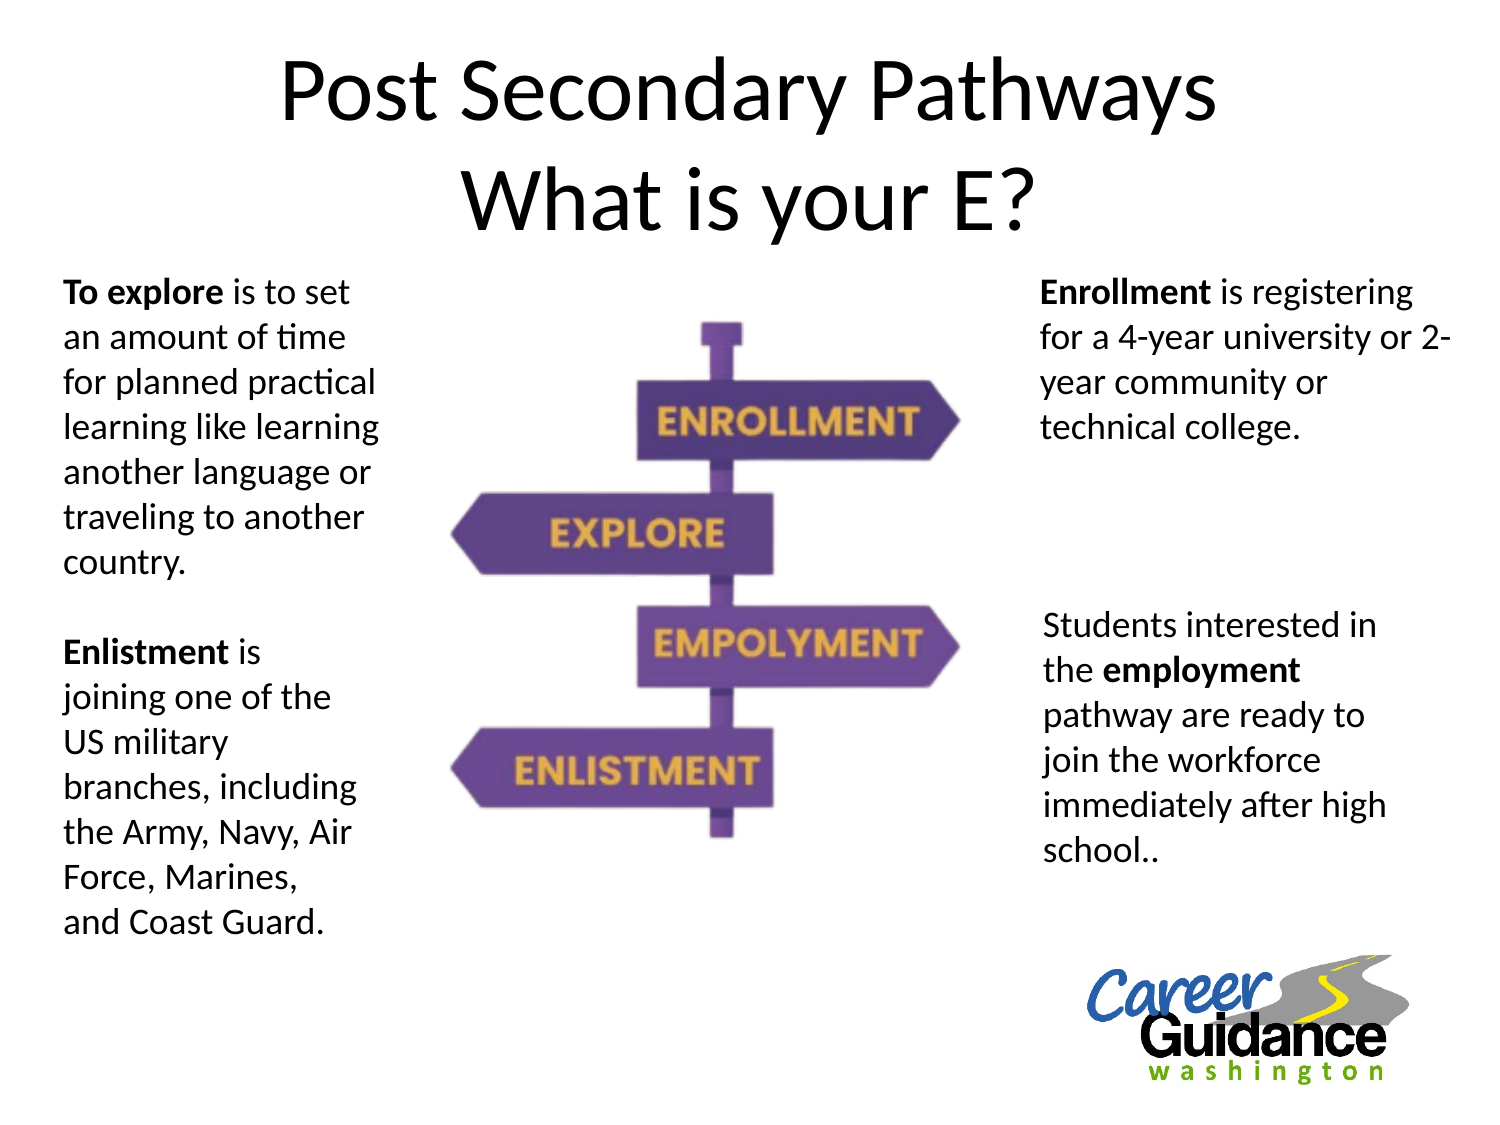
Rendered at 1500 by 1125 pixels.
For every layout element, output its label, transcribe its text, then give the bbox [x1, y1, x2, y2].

picture [1074, 949, 1425, 1087]
title Post Secondary Pathways What is your E? [75, 45, 1425, 233]
text_box Enrollment is registering for a 4-year university or 2-year community or technical college. [1024, 259, 1475, 455]
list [426, 312, 979, 861]
text_box Enlistment is joining one of the US military branches, including the Army, Navy, Air Force, Marines, and Coast Guard. [48, 619, 377, 950]
text_box To explore is to set an amount of time for planned practical learning like learning another language or traveling to another country. [48, 259, 403, 590]
text_box Students interested in the employment pathway are ready to join the workforce immediately after high school.. [1028, 592, 1441, 878]
